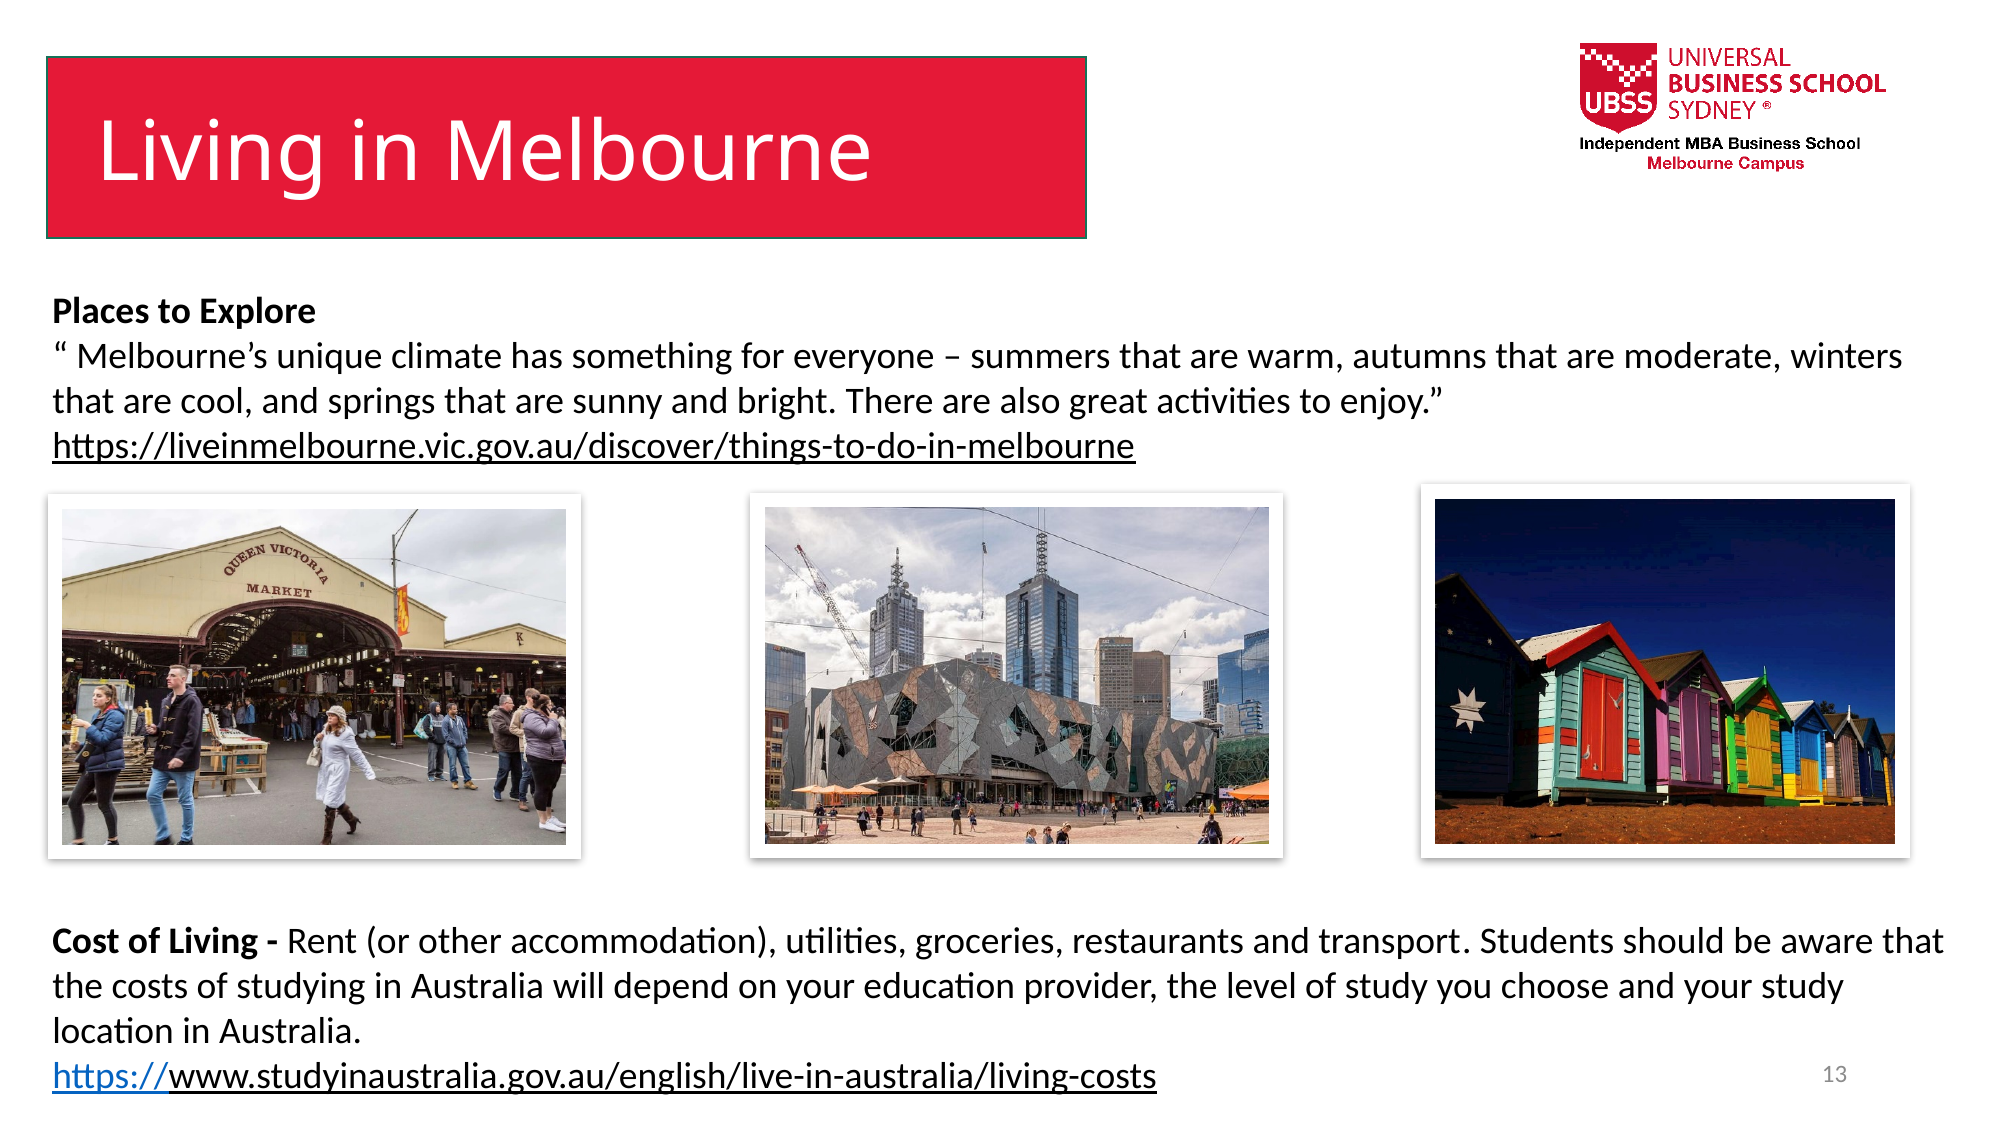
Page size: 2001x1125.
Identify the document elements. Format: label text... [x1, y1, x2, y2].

picture [62, 508, 567, 845]
text_box Living in Melbourne [81, 89, 1038, 205]
picture [764, 507, 1269, 844]
text_box [46, 56, 1087, 239]
picture [1435, 498, 1896, 844]
text_box Places to Explore “ Melbourne’s unique climate has something for everyone – summers that are warm, autumns that are moderate, winters that are cool, and springs that are sunny and bright. There are also great activities to enjoy.” https://liveinmelbourne.vic.gov.au/discover/things-to-do-in-melbourne Cost of Living - Rent (or other accommodation), utilities, groceries, restaurants and transport. Students should be aware that the costs of studying in Australia will depend on your education provider, the level of study you choose and your study location in Australia. https://www.studyinaustralia.gov.au/english/live-in-australia/living-costs [37, 278, 1972, 1125]
picture [1574, 39, 1896, 172]
